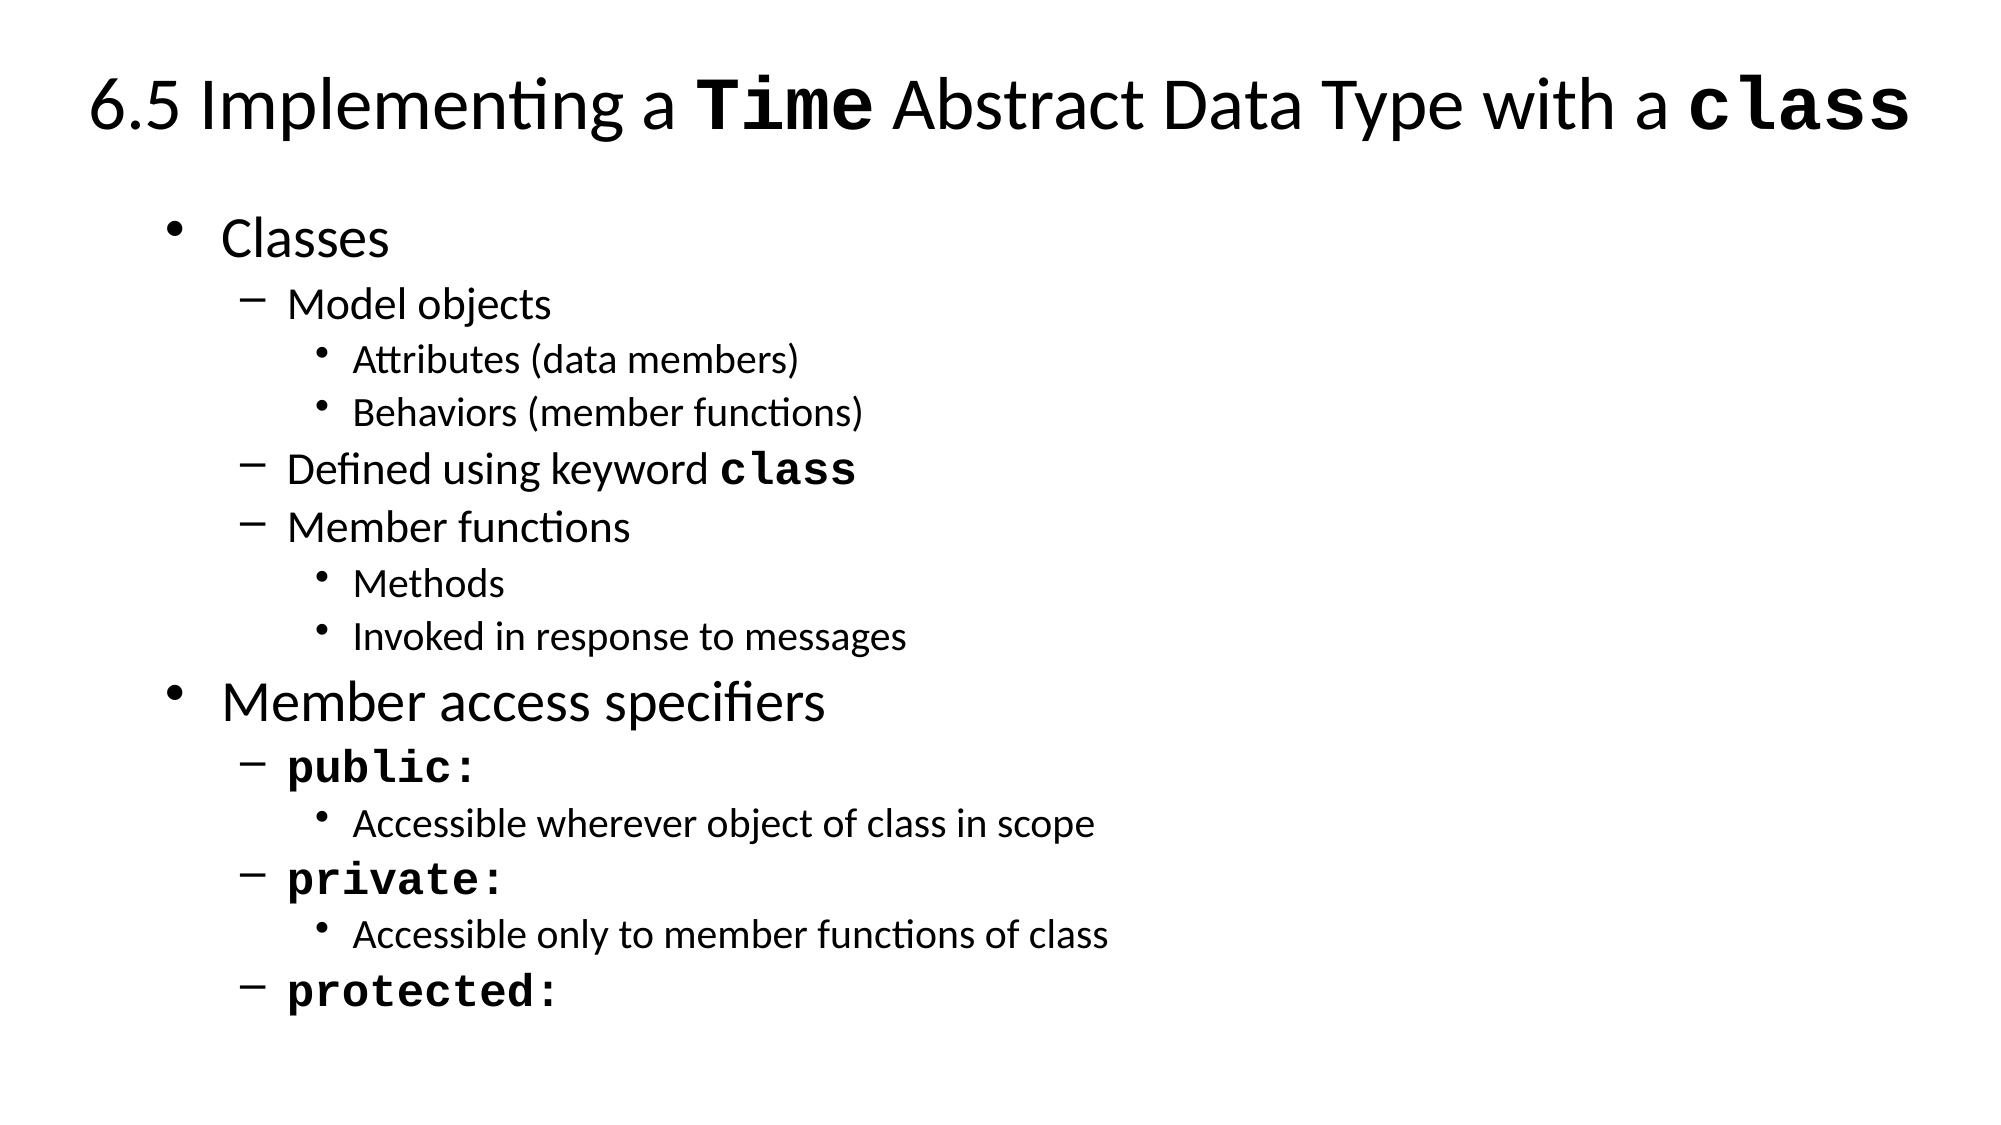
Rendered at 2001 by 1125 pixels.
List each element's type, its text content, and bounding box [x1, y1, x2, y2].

list Classes Model objects Attributes (data members) Behaviors (member functions) Defined using keyword class Member functions Methods Invoked in response to messages Member access specifiers public: Accessible wherever object of class in scope private: Accessible only to member functions of class protected: [150, 200, 1850, 1063]
title 6.5 Implementing a Time Abstract Data Type with a class [36, 12, 1966, 188]
